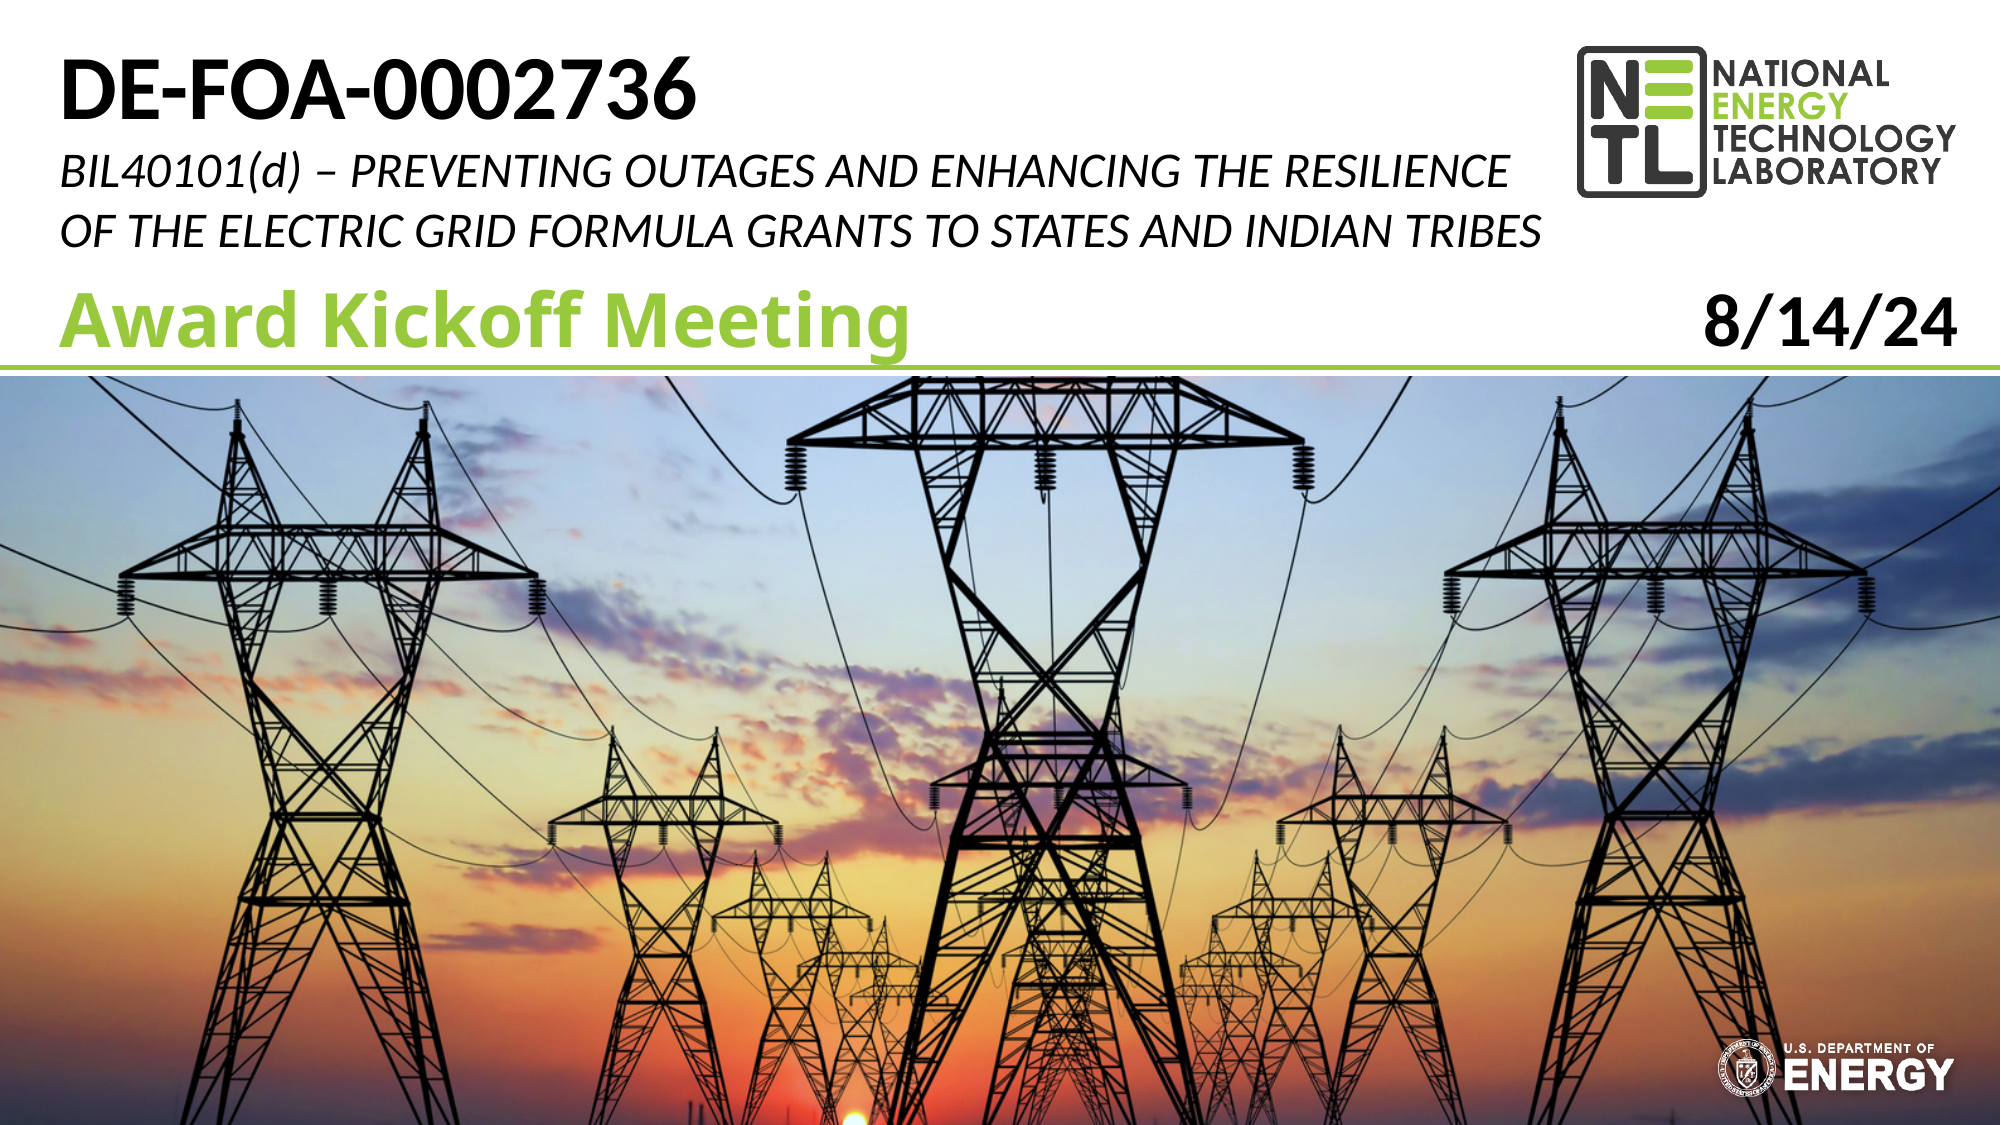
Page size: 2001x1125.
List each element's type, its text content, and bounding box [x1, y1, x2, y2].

subtitle Award Kickoff Meeting [44, 265, 1527, 327]
title DE-FOA-0002736 BIL40101(d) – PREVENTING OUTAGES AND ENHANCING THE RESILIENCE OF THE ELECTRIC GRID FORMULA GRANTS TO STATES AND INDIAN TRIBES [44, 114, 1563, 265]
picture [0, 376, 2000, 1125]
picture [1577, 46, 1956, 198]
text_box 8/14/24 [1163, 264, 1974, 326]
